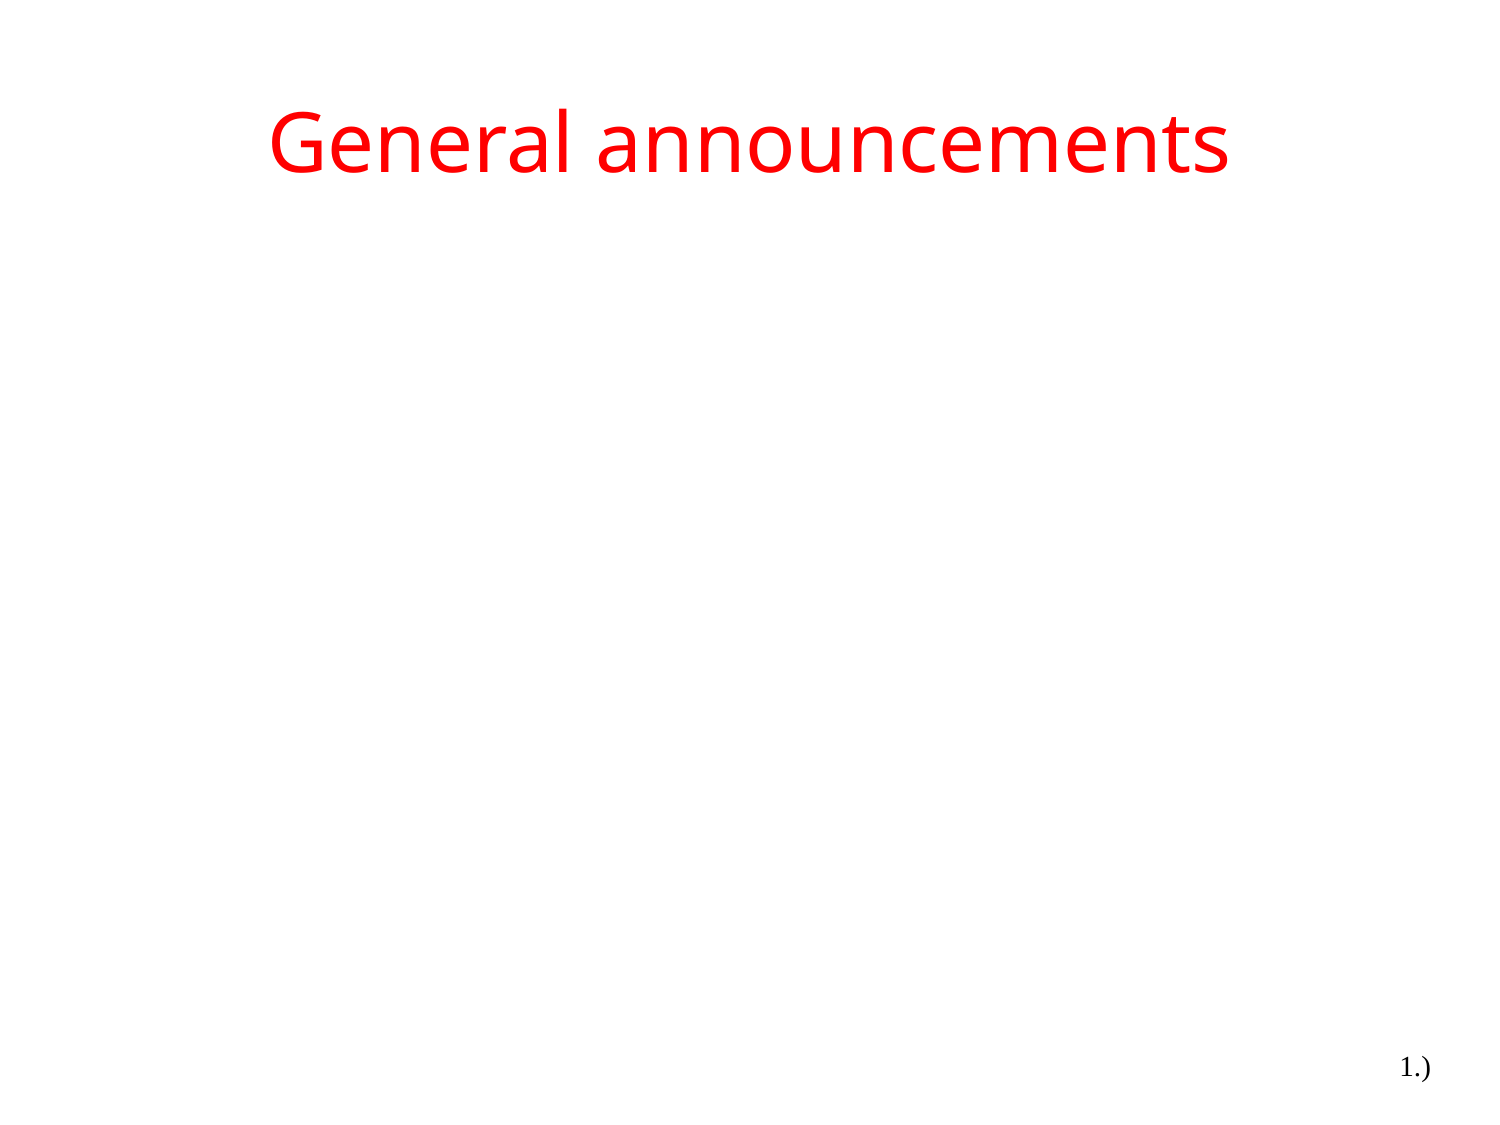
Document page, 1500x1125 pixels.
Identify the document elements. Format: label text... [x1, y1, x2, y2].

text_box 1.) [1384, 1039, 1461, 1090]
title General announcements [75, 45, 1425, 233]
